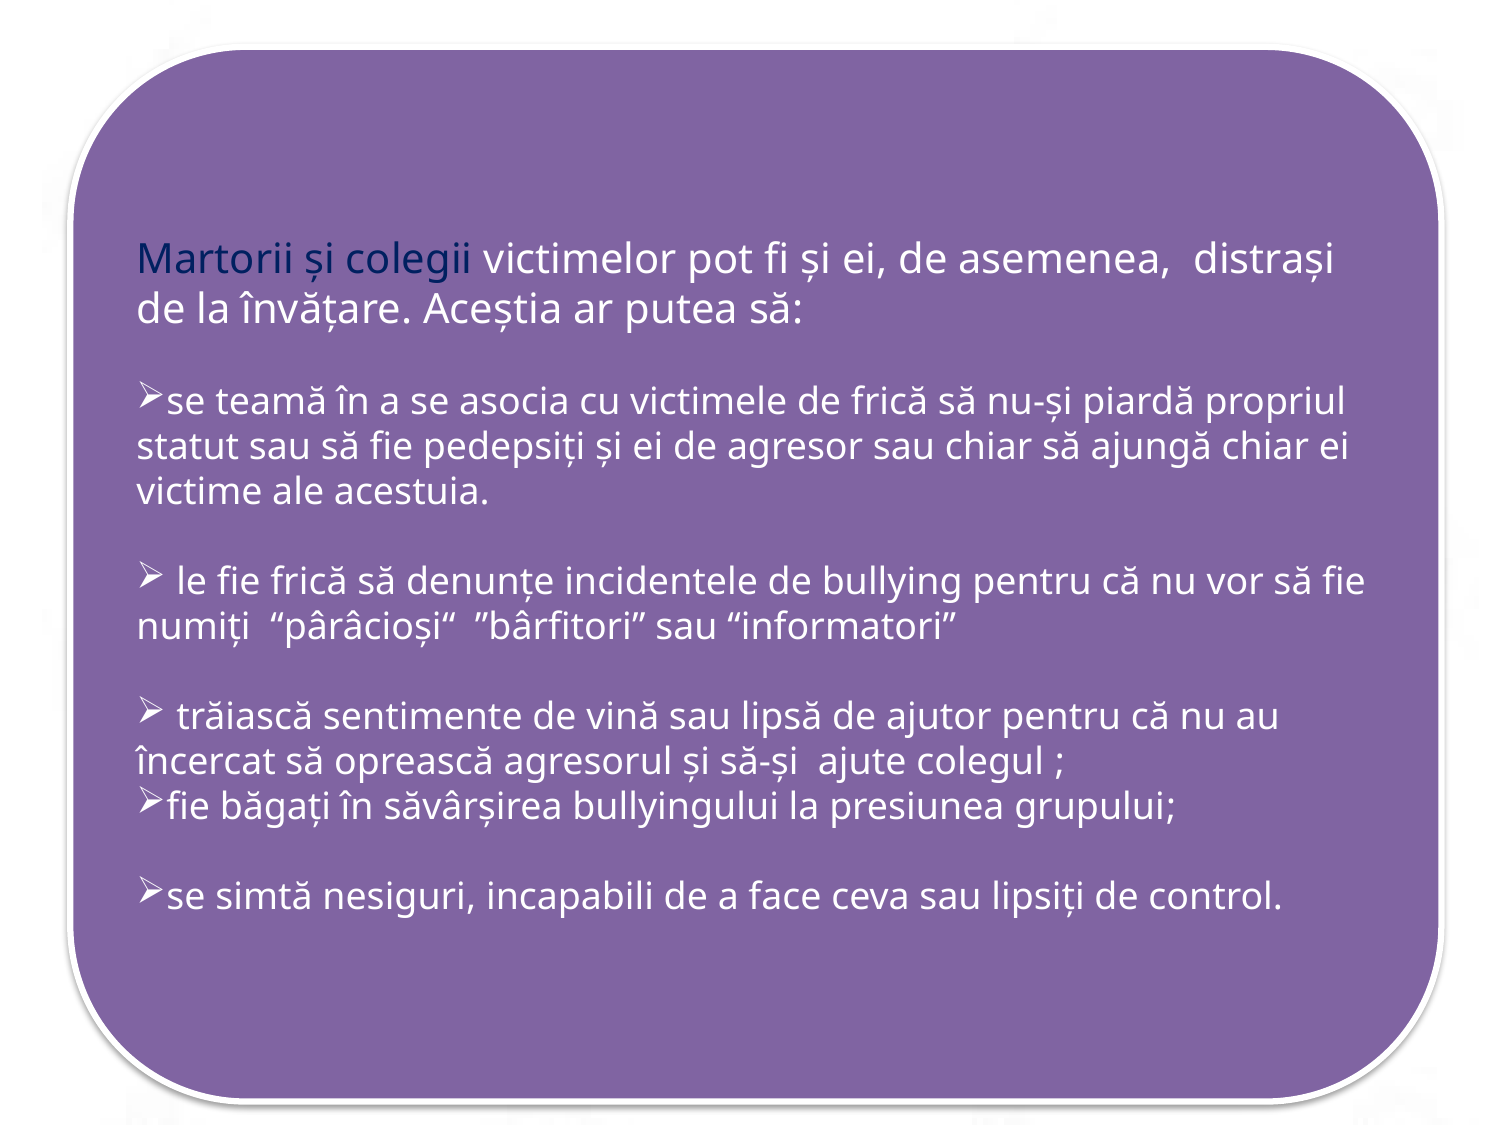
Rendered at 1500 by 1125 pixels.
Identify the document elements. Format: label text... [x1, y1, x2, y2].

text_box Martorii și colegii victimelor pot fi și ei, de asemenea, distrași de la învățare. Aceștia ar putea să: se teamă în a se asocia cu victimele de frică să nu-și piardă propriul statut sau să fie pedepsiți și ei de agresor sau chiar să ajungă chiar ei victime ale acestuia. le fie frică să denunțe incidentele de bullying pentru că nu vor să fie numiți “pârâcioși“ ”bârfitori” sau “informatori” trăiască sentimente de vină sau lipsă de ajutor pentru că nu au încercat să oprească agresorul și să-și ajute colegul ; fie băgați în săvârșirea bullyingului la presiunea grupului; se simtă nesiguri, incapabili de a face ceva sau lipsiți de control. [67, 43, 1445, 1105]
